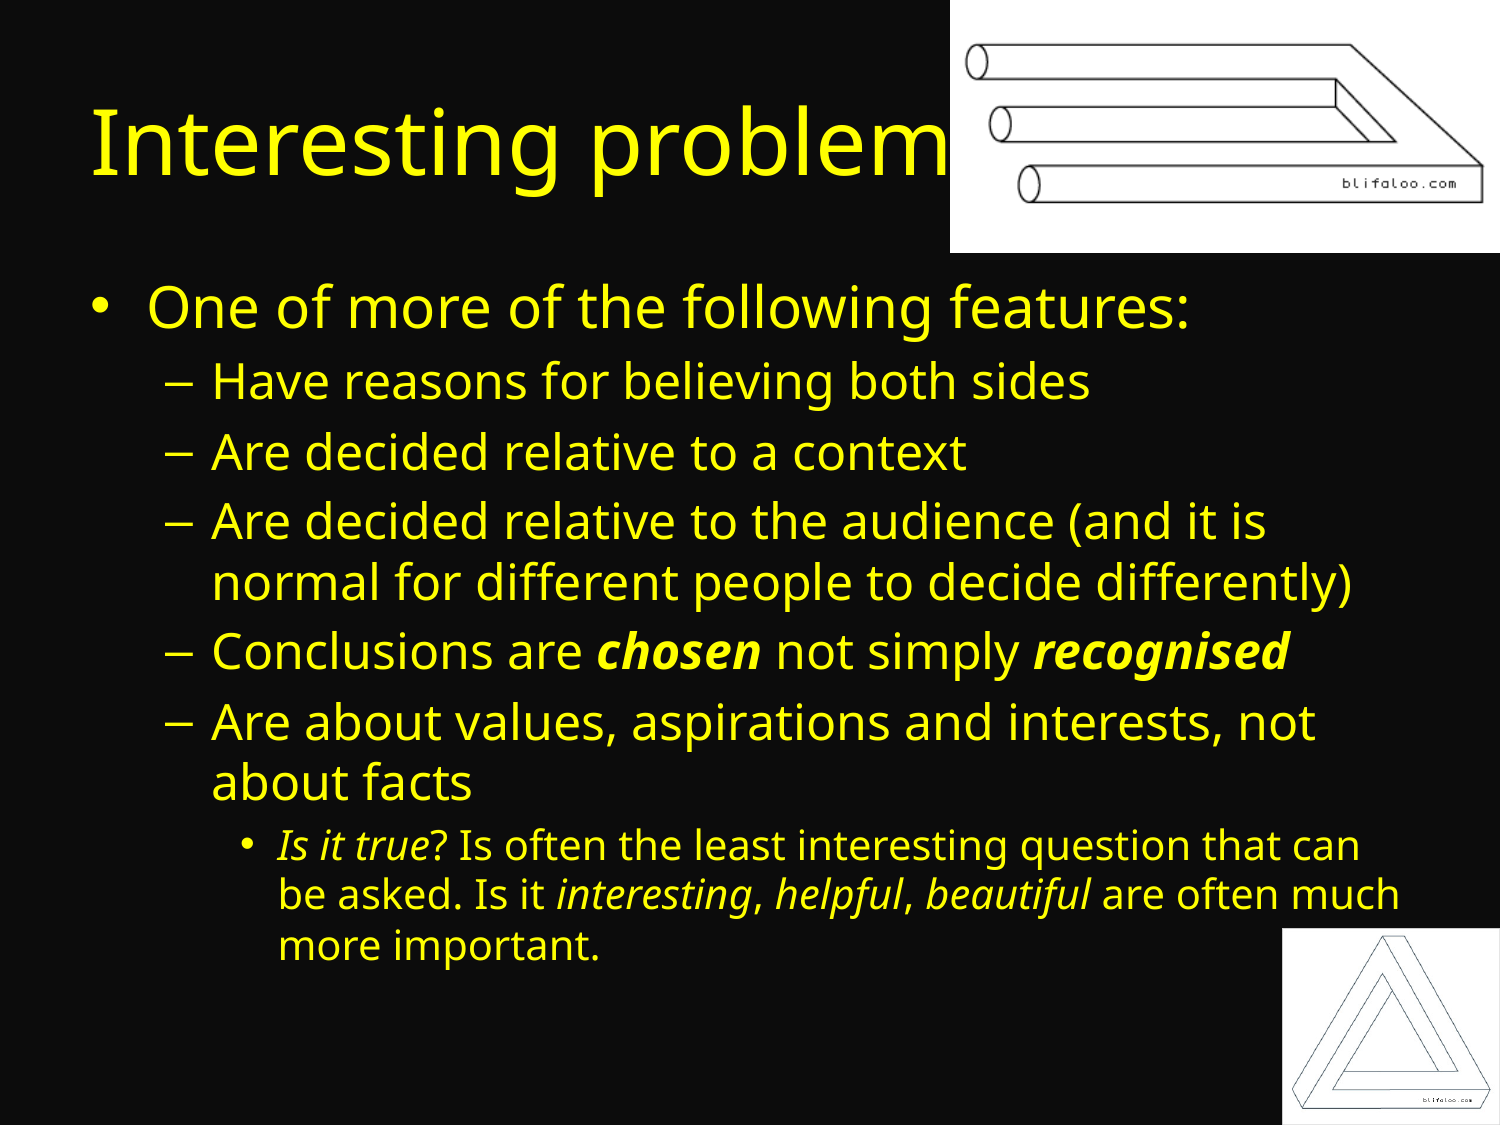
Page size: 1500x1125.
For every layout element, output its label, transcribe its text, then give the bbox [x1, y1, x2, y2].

picture [950, 0, 1500, 253]
title Interesting problems [75, 45, 945, 233]
list One of more of the following features: Have reasons for believing both sides Are decided relative to a context Are decided relative to the audience (and it is normal for different people to decide differently) Conclusions are chosen not simply recognised Are about values, aspirations and interests, not about facts Is it true? Is often the least interesting question that can be asked. Is it interesting, helpful, beautiful are often much more important. [75, 262, 1425, 1005]
picture [1282, 928, 1500, 1125]
